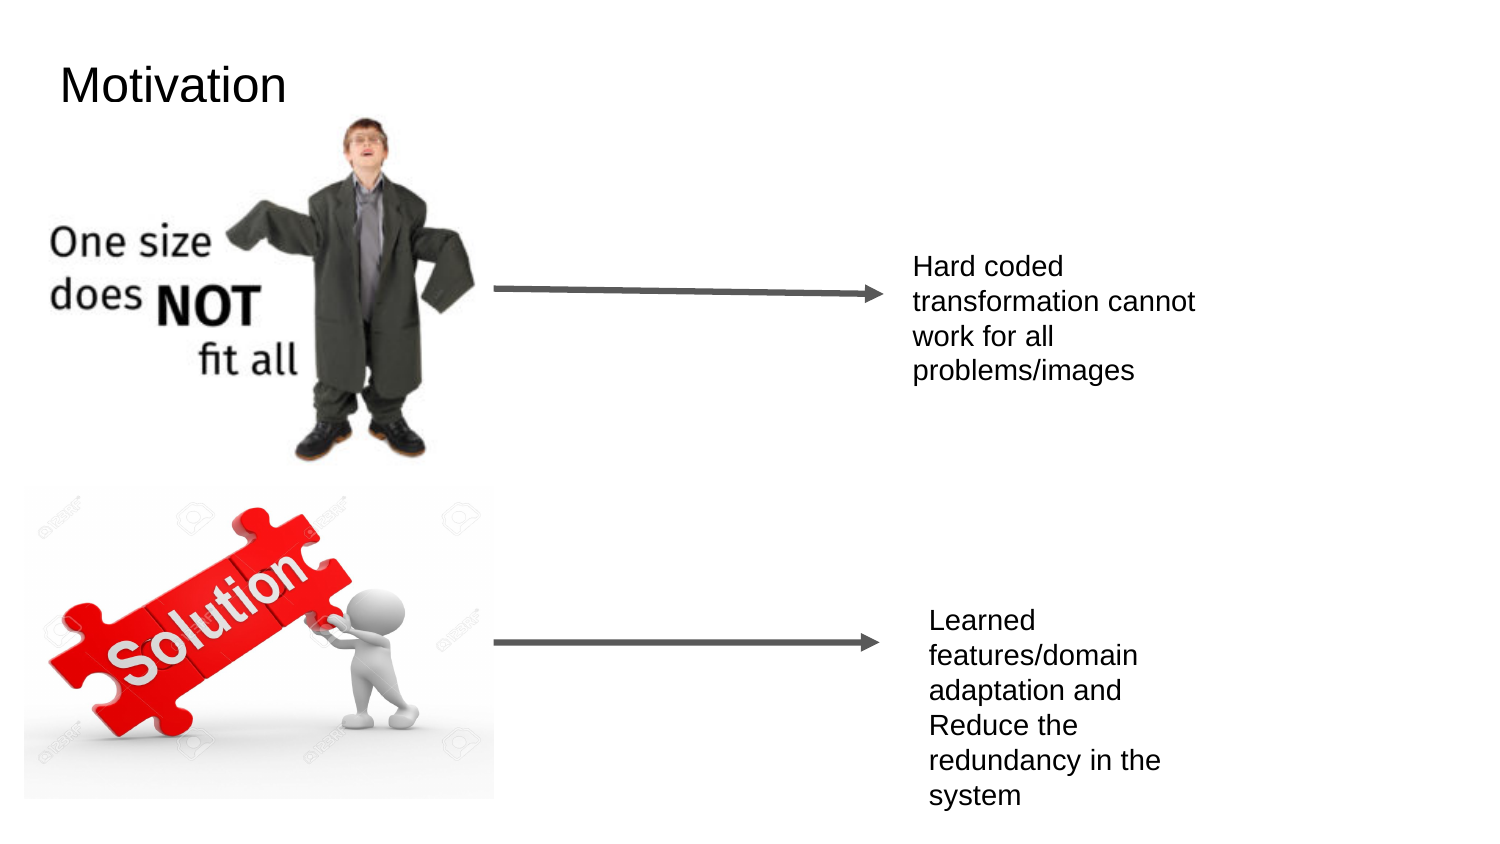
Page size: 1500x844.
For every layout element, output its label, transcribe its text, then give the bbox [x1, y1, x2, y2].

picture [24, 485, 494, 799]
text_box Learned features/domain adaptation and Reduce the redundancy in the system [913, 586, 1179, 741]
text_box Hard coded transformation cannot work for all problems/images [897, 231, 1225, 316]
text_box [493, 288, 884, 295]
text_box Motivation [44, 37, 1170, 122]
picture [24, 102, 494, 475]
